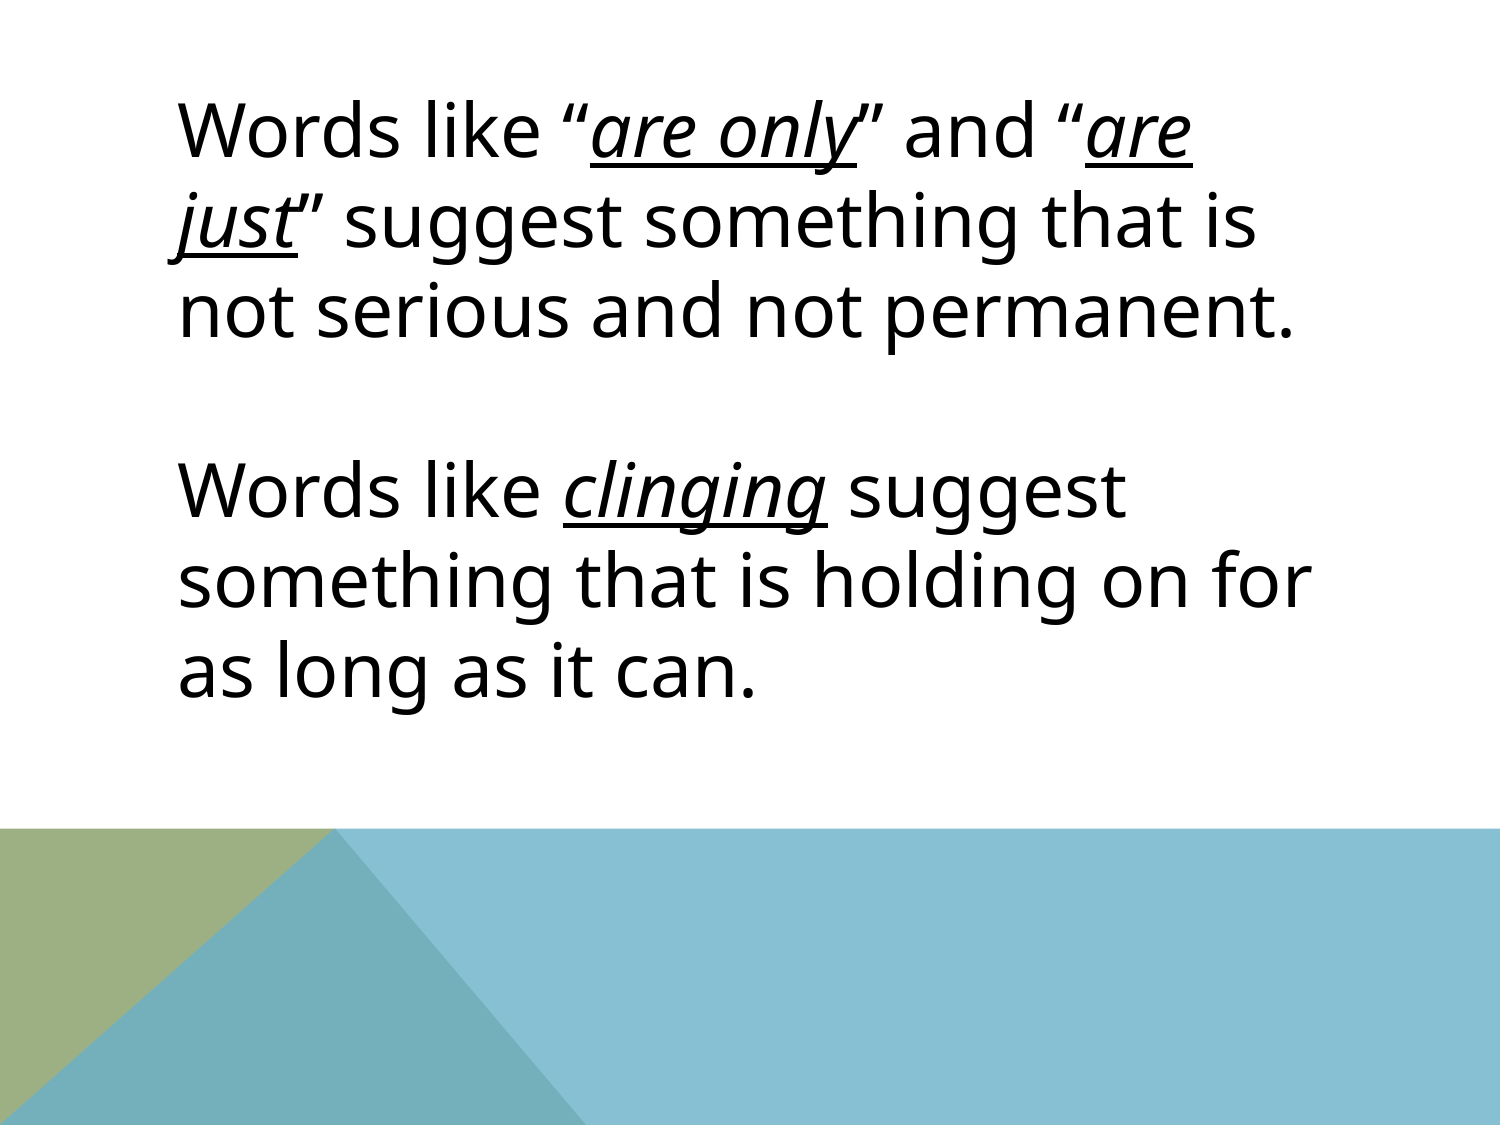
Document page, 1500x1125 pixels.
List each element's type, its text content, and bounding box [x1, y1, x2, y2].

text_box Words like “are only” and “are just” suggest something that is not serious and not permanent. Words like clinging suggest something that is holding on for as long as it can. [162, 74, 1338, 720]
